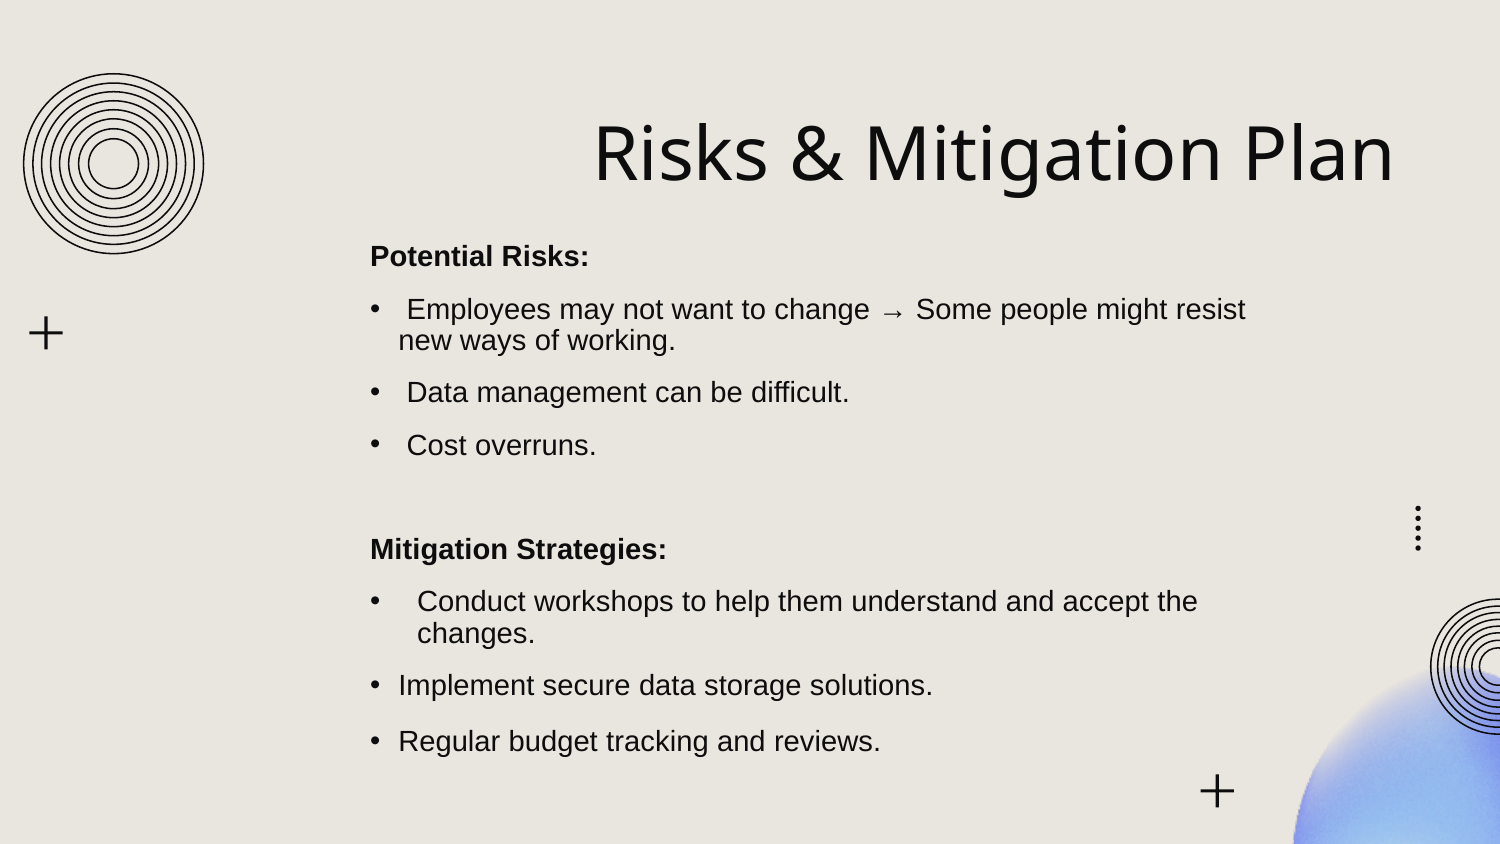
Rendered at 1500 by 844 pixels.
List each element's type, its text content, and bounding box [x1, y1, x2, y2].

subtitle Potential Risks: Employees may not want to change → Some people might resist new ways of working. Data management can be difficult. Cost overruns. Mitigation Strategies: Conduct workshops to help them understand and accept the changes. Implement secure data storage solutions. Regular budget tracking and reviews. [602, 226, 1271, 477]
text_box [0, 0, 602, 548]
title Risks & Mitigation Plan [602, 20, 1412, 218]
